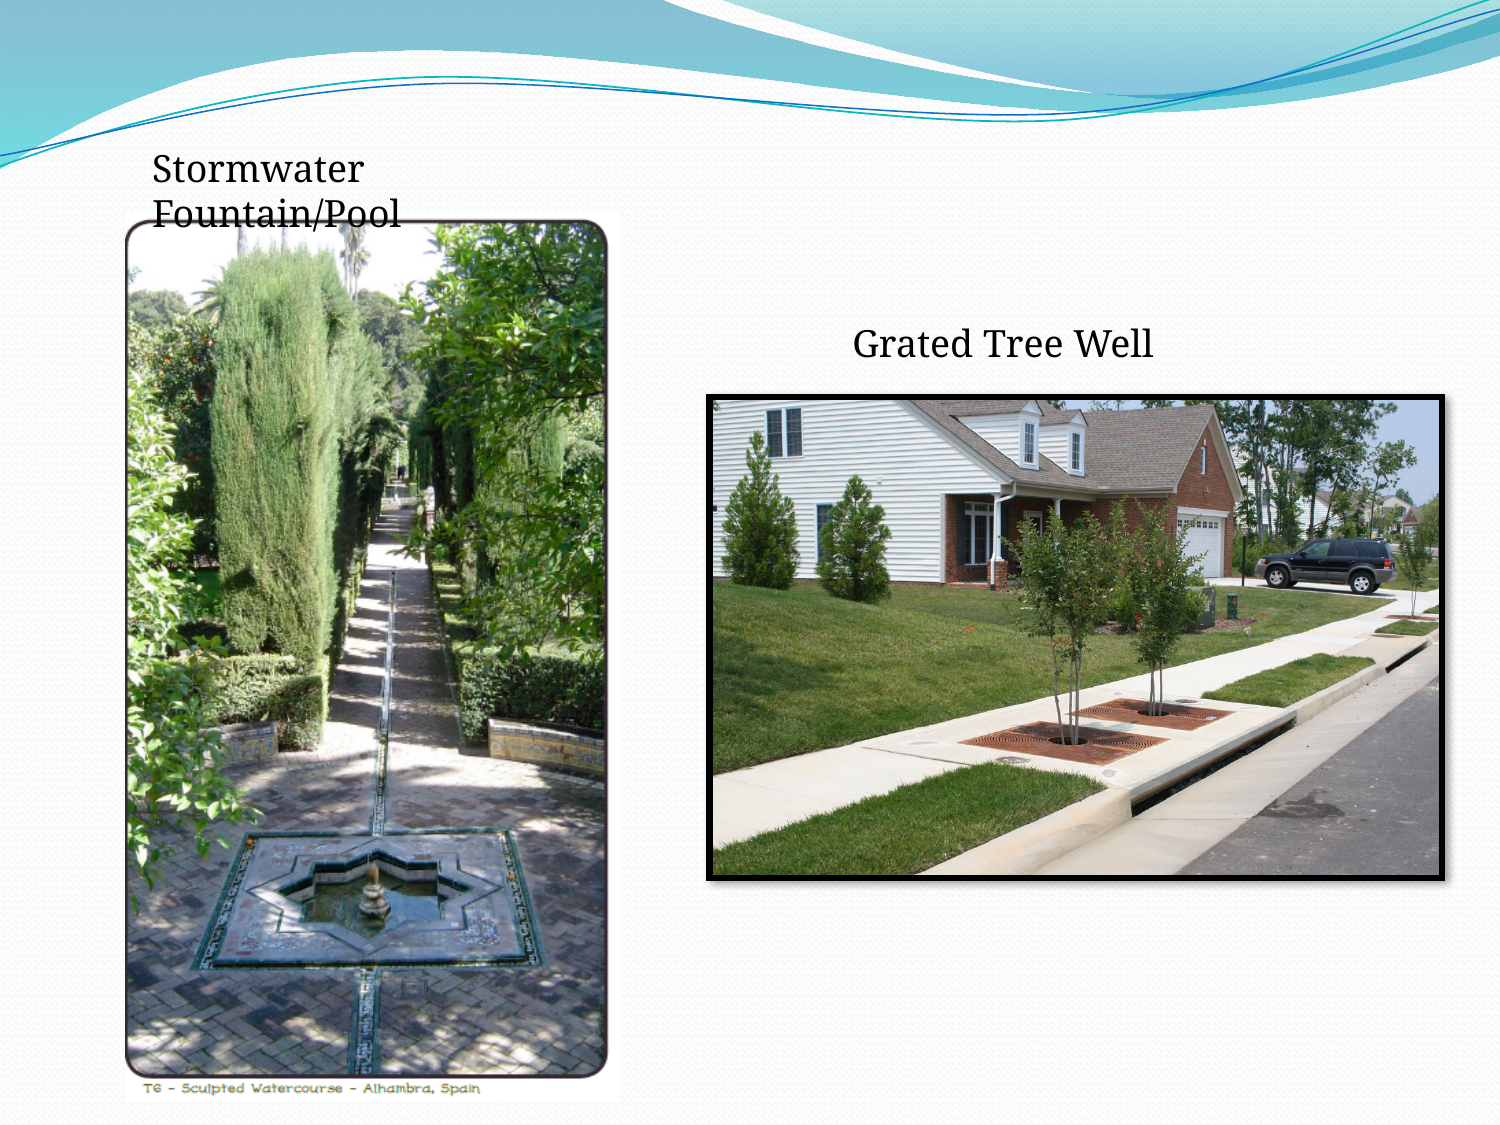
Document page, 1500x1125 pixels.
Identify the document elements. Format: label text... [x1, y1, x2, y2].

picture [124, 212, 620, 1102]
text_box Stormwater Fountain/Pool [137, 137, 600, 211]
picture [712, 399, 1440, 875]
text_box Grated Tree Well [837, 312, 1300, 373]
